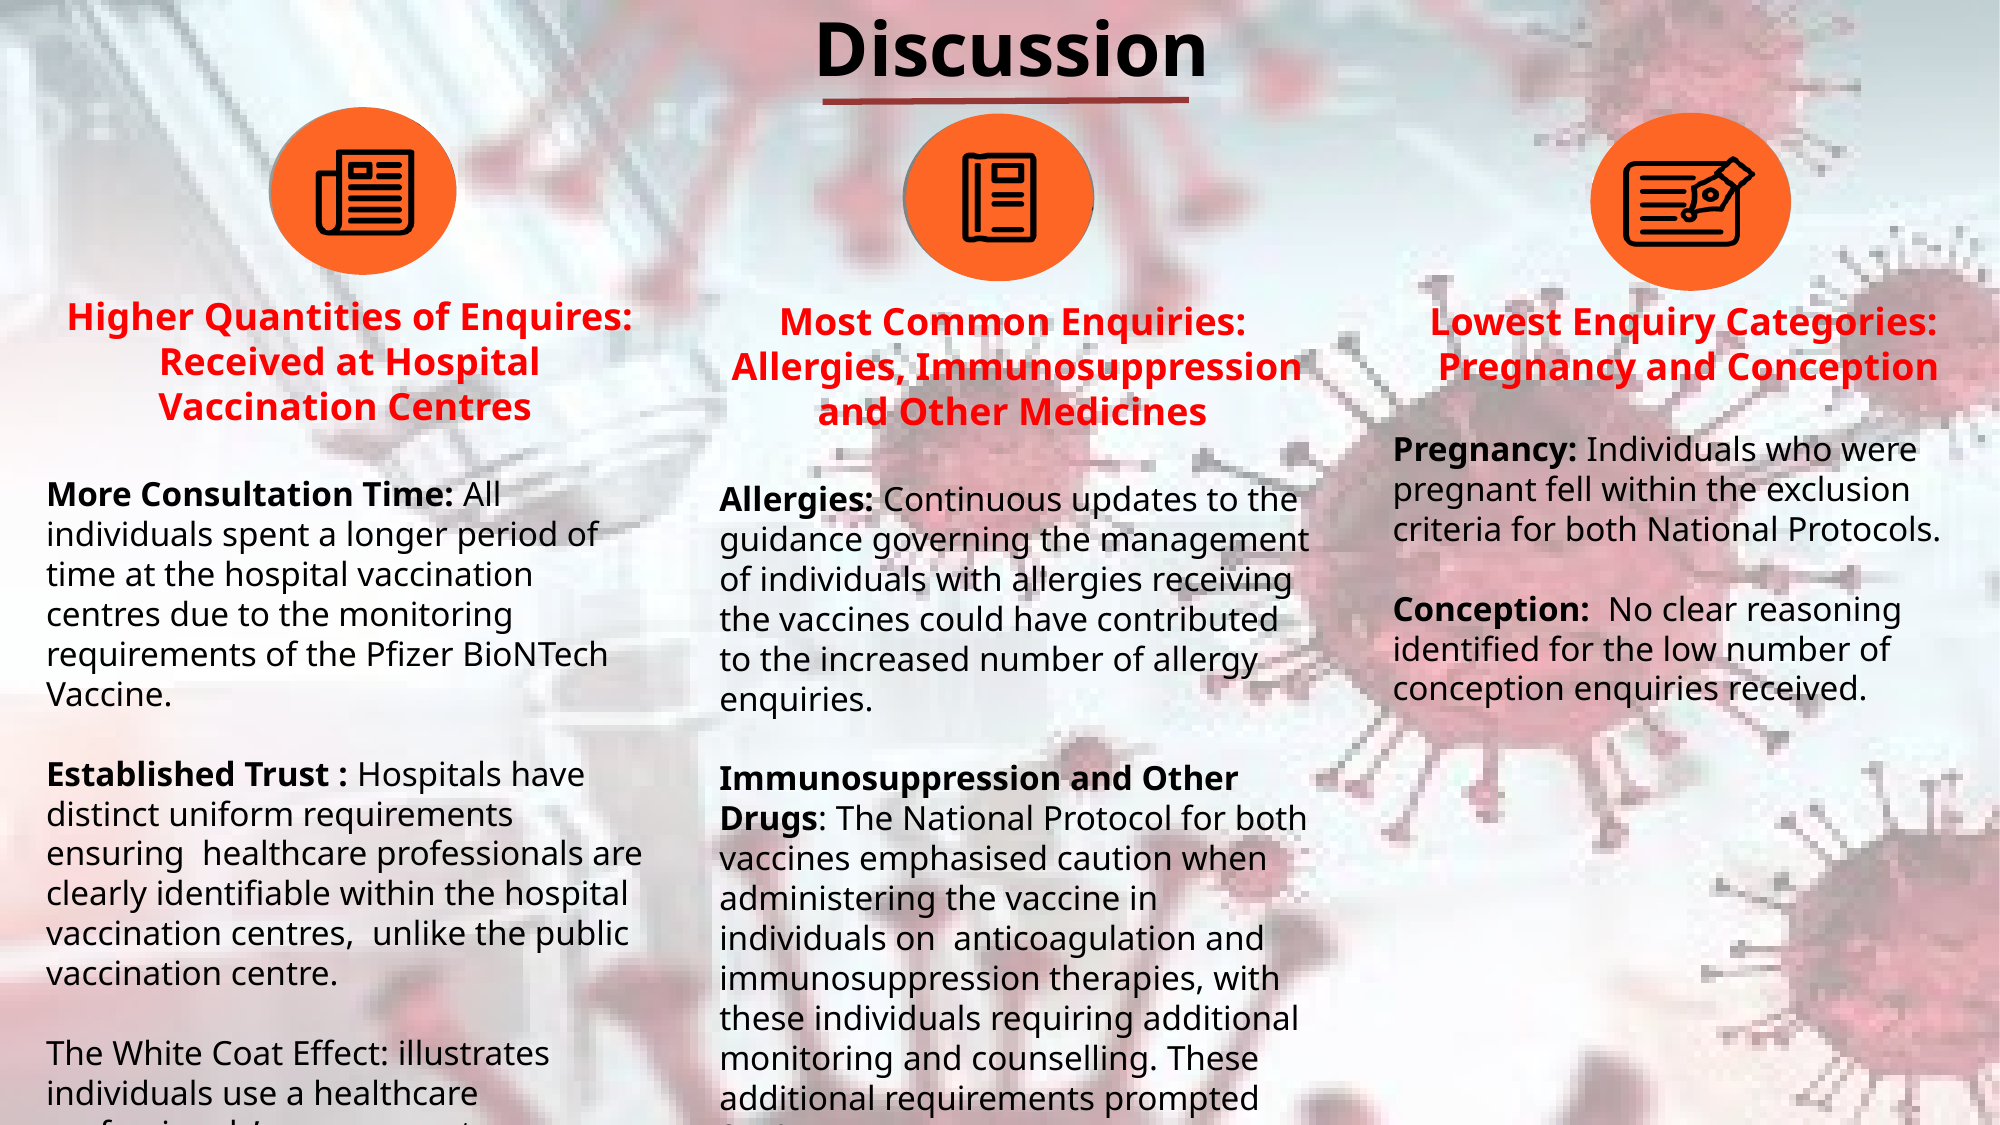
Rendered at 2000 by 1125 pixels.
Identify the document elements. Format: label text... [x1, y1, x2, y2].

picture [268, 106, 457, 276]
text_box Higher Quantities of Enquires: Received at Hospital Vaccination Centres More Consultation Time: All individuals spent a longer period of time at the hospital vaccination centres due to the monitoring requirements of the Pfizer BioNTech Vaccine. Established Trust : Hospitals have distinct uniform requirements ensuring healthcare professionals are clearly identifiable within the hospital vaccination centres, unlike the public vaccination centre. The White Coat Effect: illustrates individuals use a healthcare professionals’ appearance to measure competency and credibility. [31, 285, 670, 1125]
text_box Most Common Enquiries: Allergies, Immunosuppression and Other Medicines Allergies: Continuous updates to the guidance governing the management of individuals with allergies receiving the vaccines could have contributed to the increased number of allergy enquiries. Immunosuppression and Other Drugs: The National Protocol for both vaccines emphasised caution when administering the vaccine in individuals on anticoagulation and immunosuppression therapies, with these individuals requiring additional monitoring and counselling. These additional requirements prompted further enquiries. [704, 290, 1331, 1125]
picture [1590, 112, 1792, 291]
text_box Lowest Enquiry Categories: Pregnancy and Conception Pregnancy: Individuals who were pregnant fell within the exclusion criteria for both National Protocols. Conception: No clear reasoning identified for the low number of conception enquiries received. [1377, 290, 2000, 760]
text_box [822, 99, 1190, 103]
picture [902, 113, 1095, 282]
text_box Discussion [799, 0, 1744, 99]
